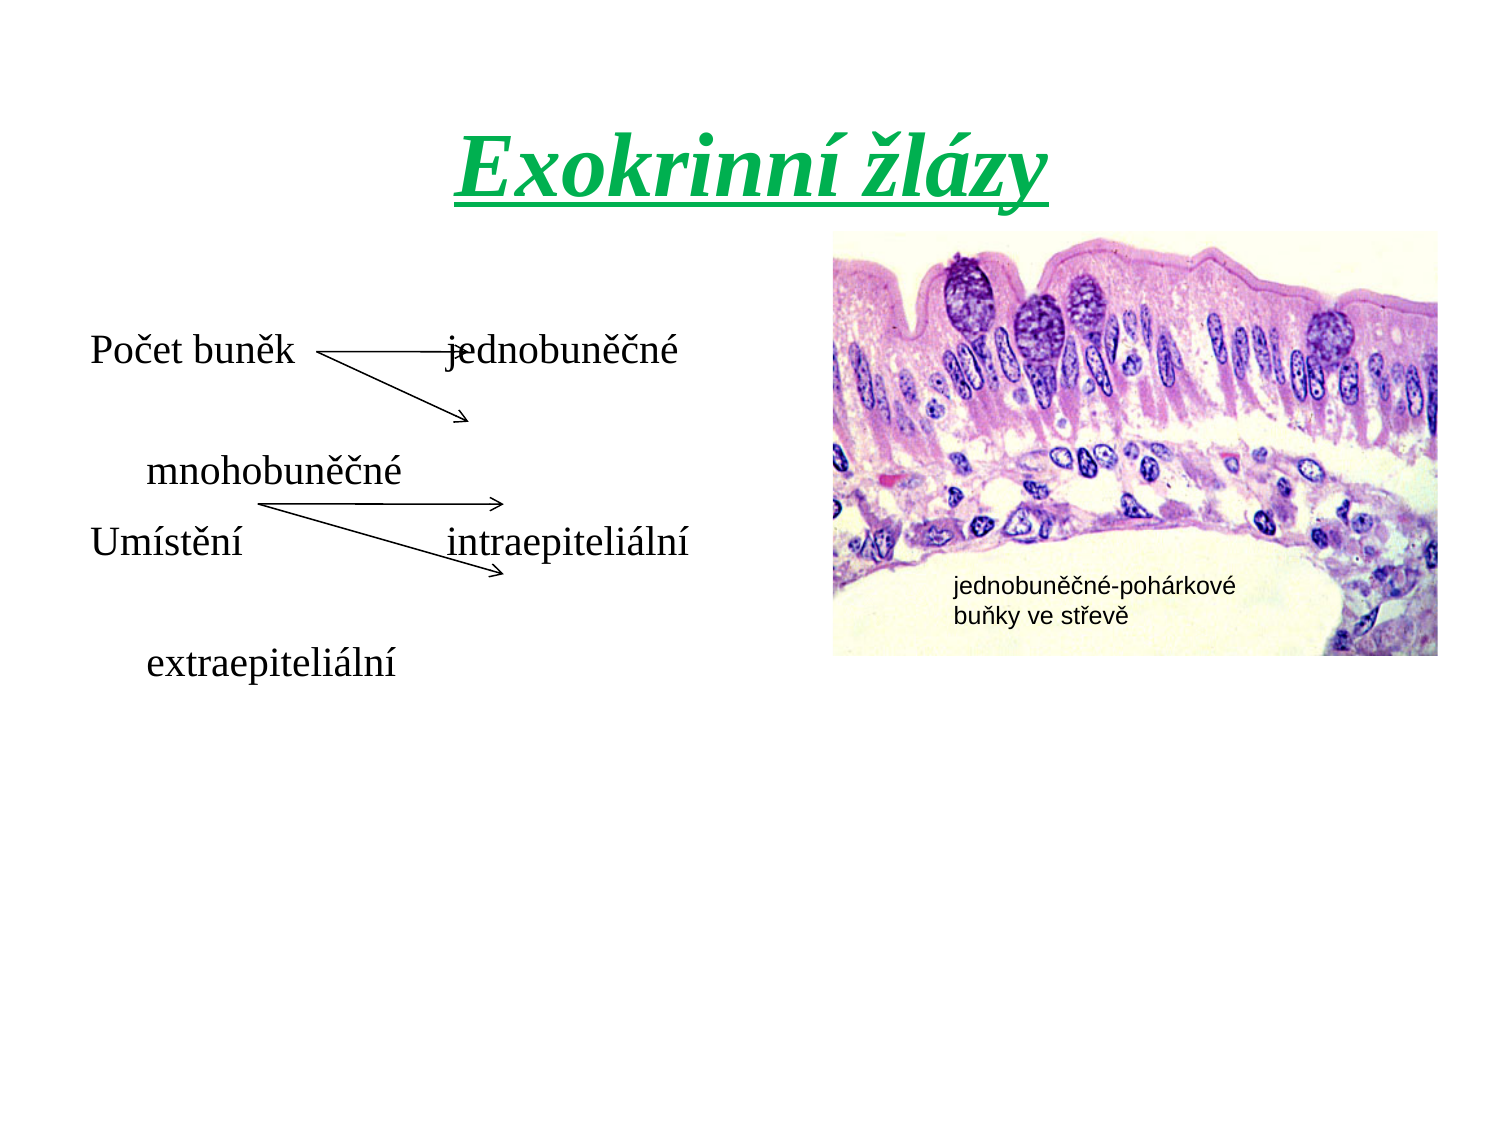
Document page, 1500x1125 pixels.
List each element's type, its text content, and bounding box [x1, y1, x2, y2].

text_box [316, 351, 469, 423]
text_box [257, 503, 505, 575]
title Exokrinní žlázy [76, 66, 1427, 254]
picture [832, 231, 1438, 656]
list Počet buněk jednobuněčné mnohobuněčné Umístění intraepiteliální extraepiteliální [75, 314, 821, 622]
